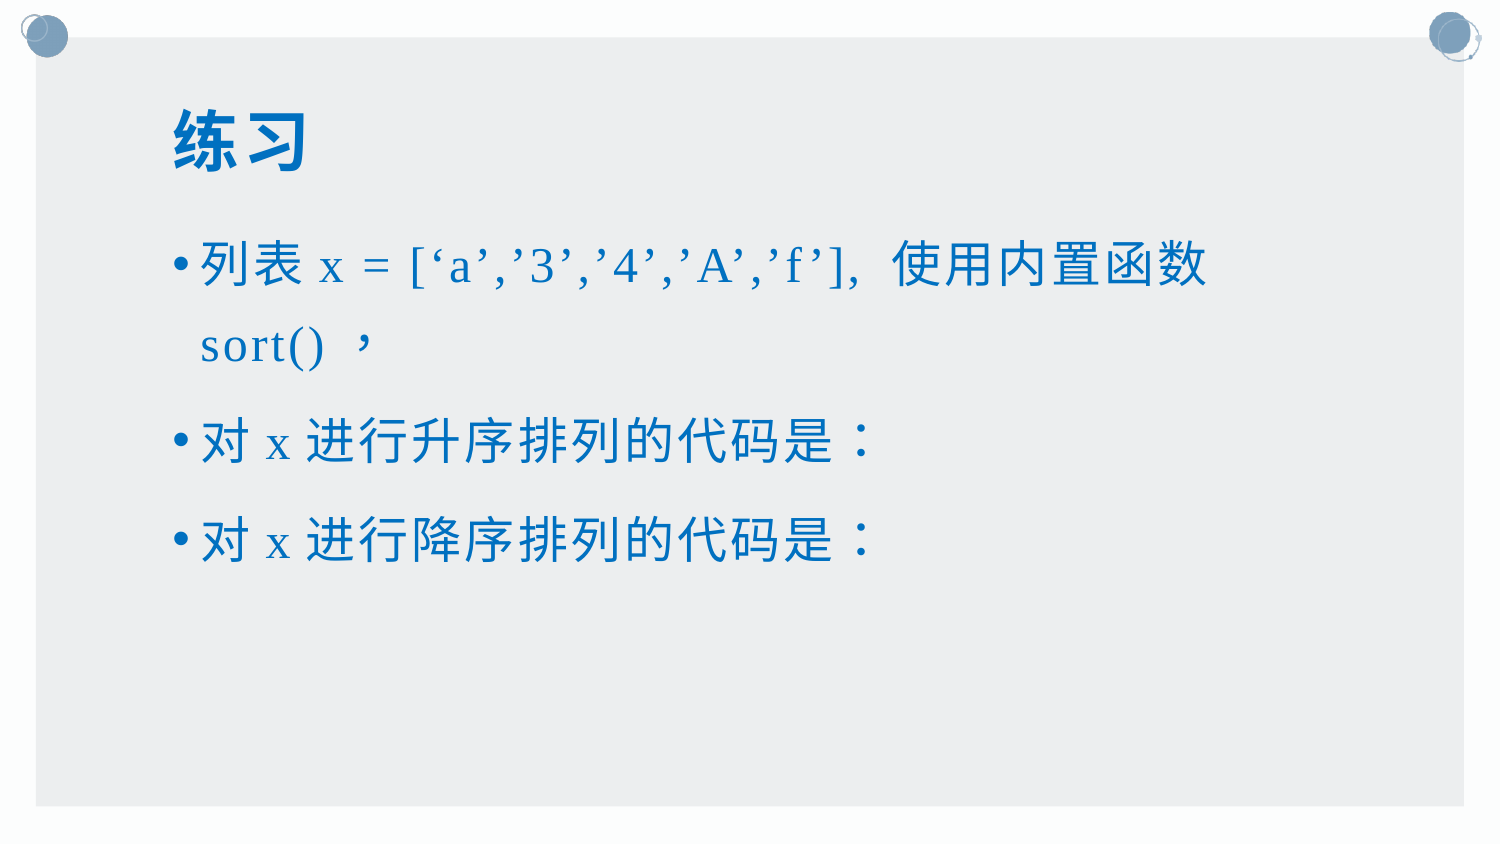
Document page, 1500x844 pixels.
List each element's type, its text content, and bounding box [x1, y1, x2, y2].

list 列表x = [‘a’,’3’,’4’,’A’,’f’], 使用内置函数sort()， 对x进行升序排列的代码是： 对x进行降序排列的代码是： [157, 207, 1422, 632]
picture [1411, 0, 1500, 73]
picture [0, 0, 89, 73]
title 练习 [157, 94, 1342, 184]
